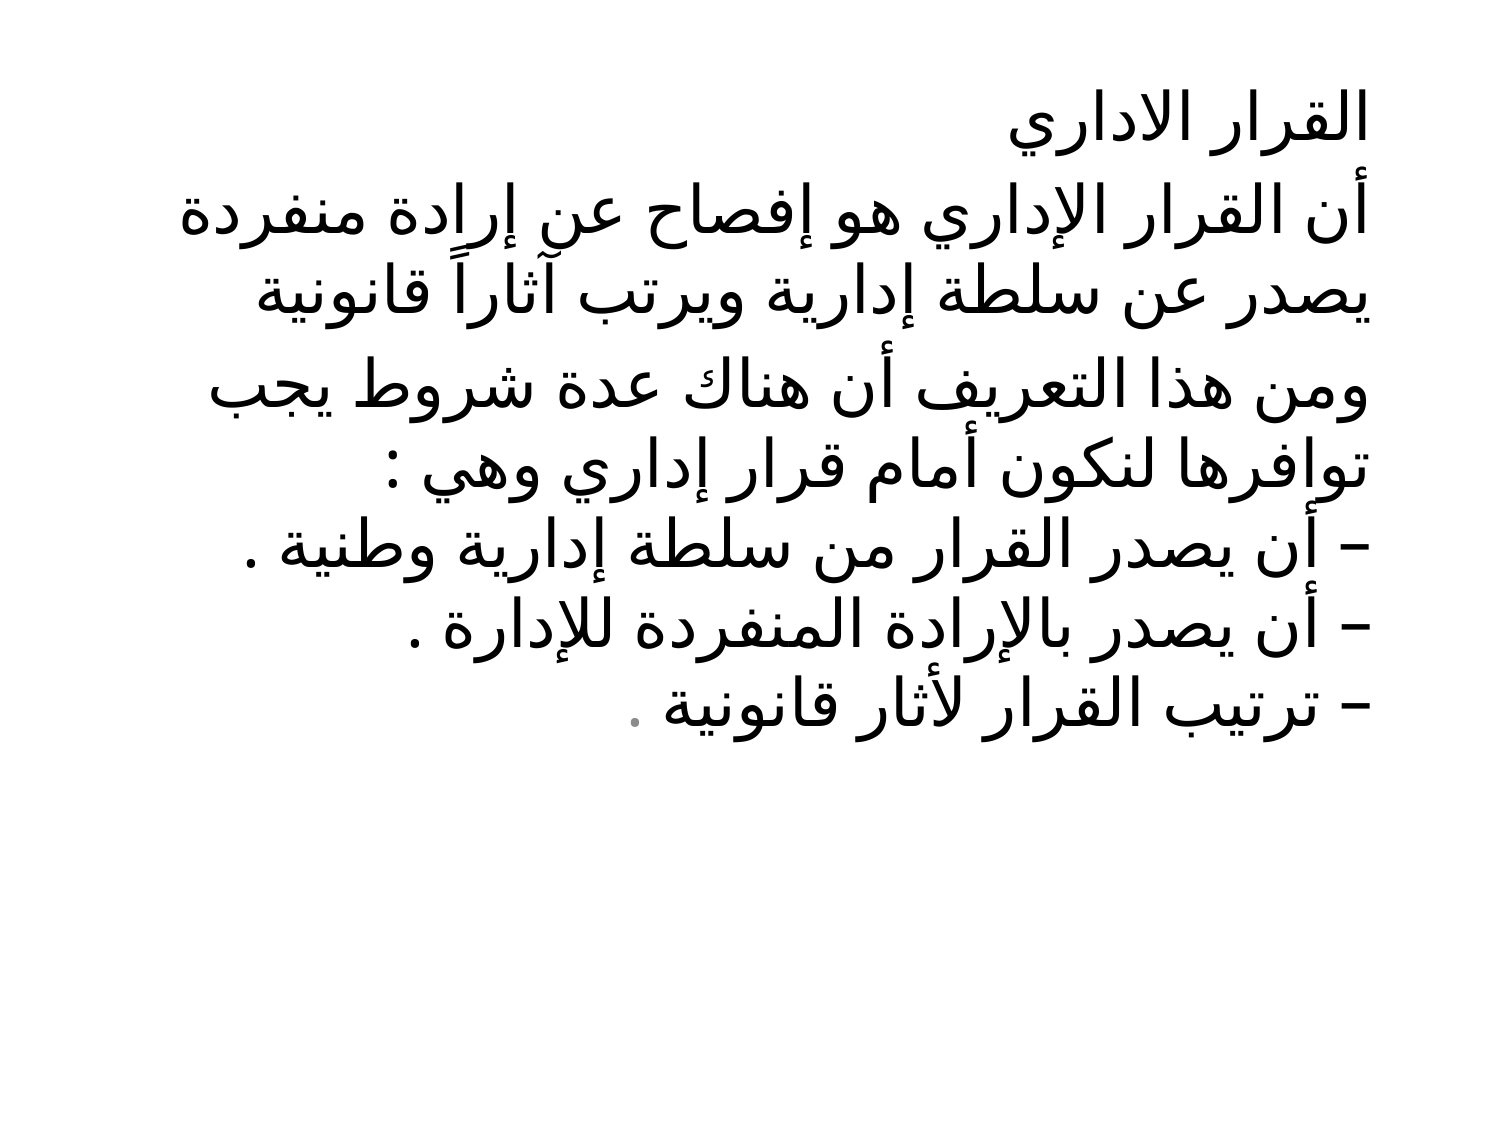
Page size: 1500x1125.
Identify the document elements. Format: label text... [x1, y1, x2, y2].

subtitle القرار الاداري أن القرار الإداري هو إفصاح عن إرادة منفردة يصدر عن سلطة إدارية ويرتب آثاراً قانونية ومن هذا التعريف أن هناك عدة شروط يجب توافرها لنكون أمام قرار إداري وهي : – أن يصدر القرار من سلطة إدارية وطنية . – أن يصدر بالإرادة المنفردة للإدارة . – ترتيب القرار لأثار قانونية . [88, 66, 1388, 1000]
